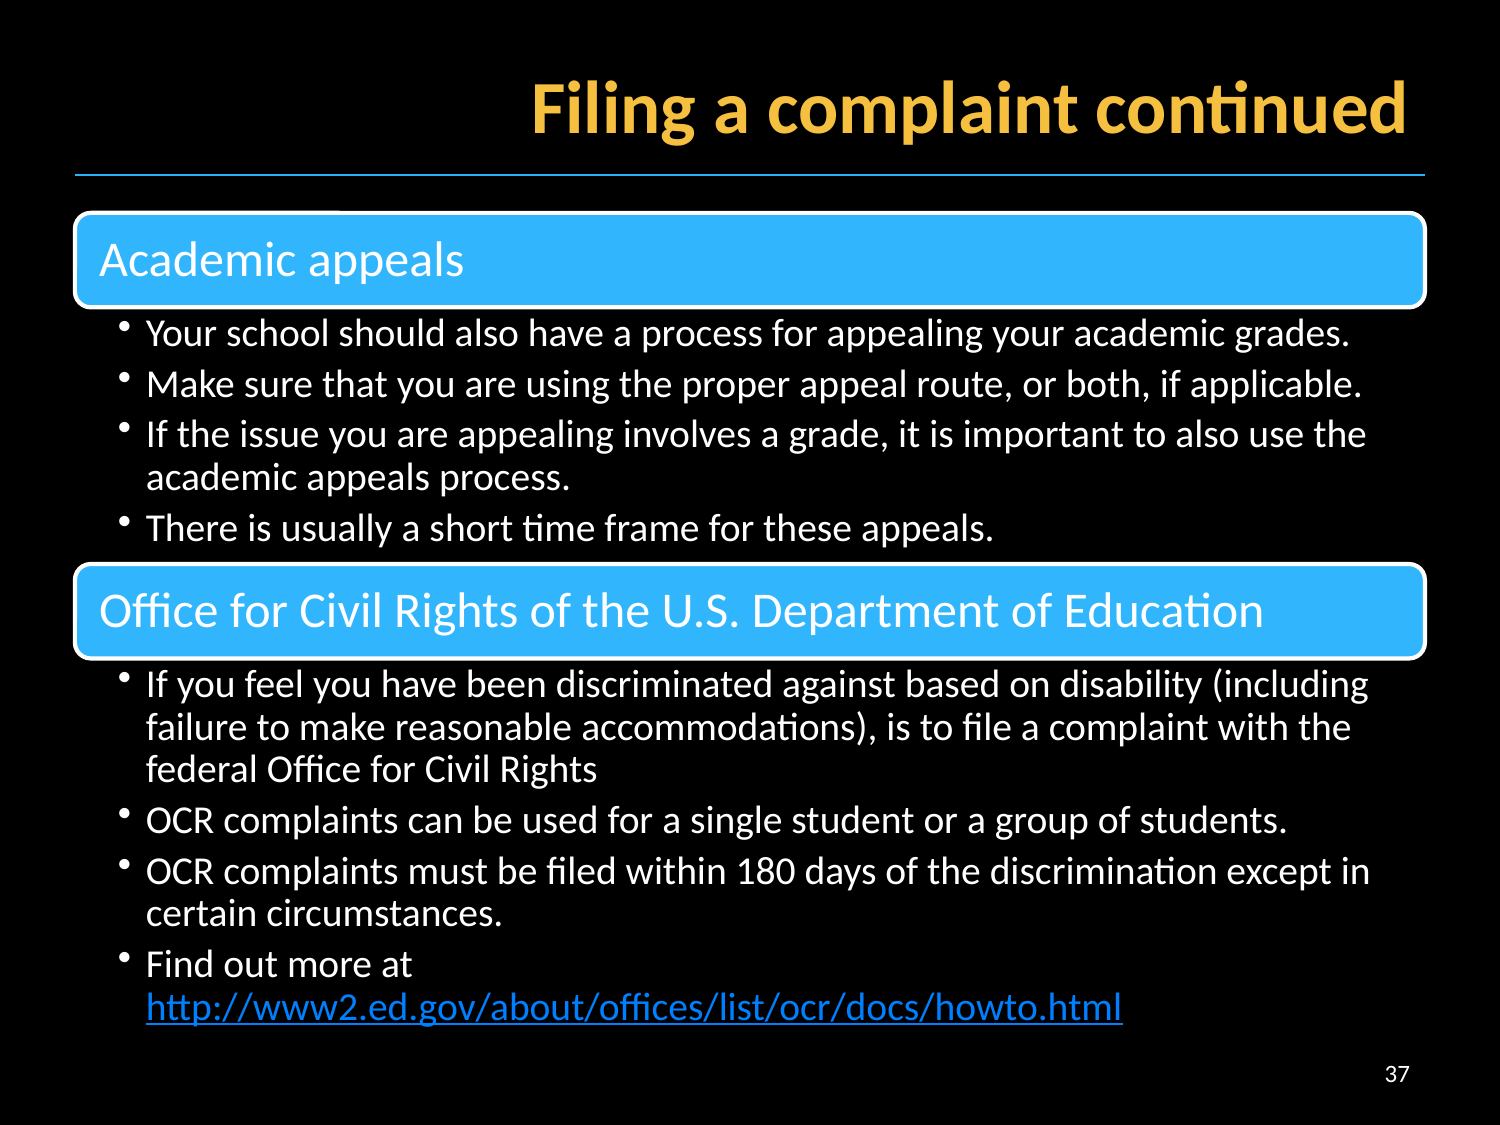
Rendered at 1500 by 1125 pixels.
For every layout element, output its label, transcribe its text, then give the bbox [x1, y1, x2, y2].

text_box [74, 212, 1426, 1051]
slide_number 37 [1074, 1057, 1425, 1103]
title Filing a complaint continued [75, 45, 1425, 163]
